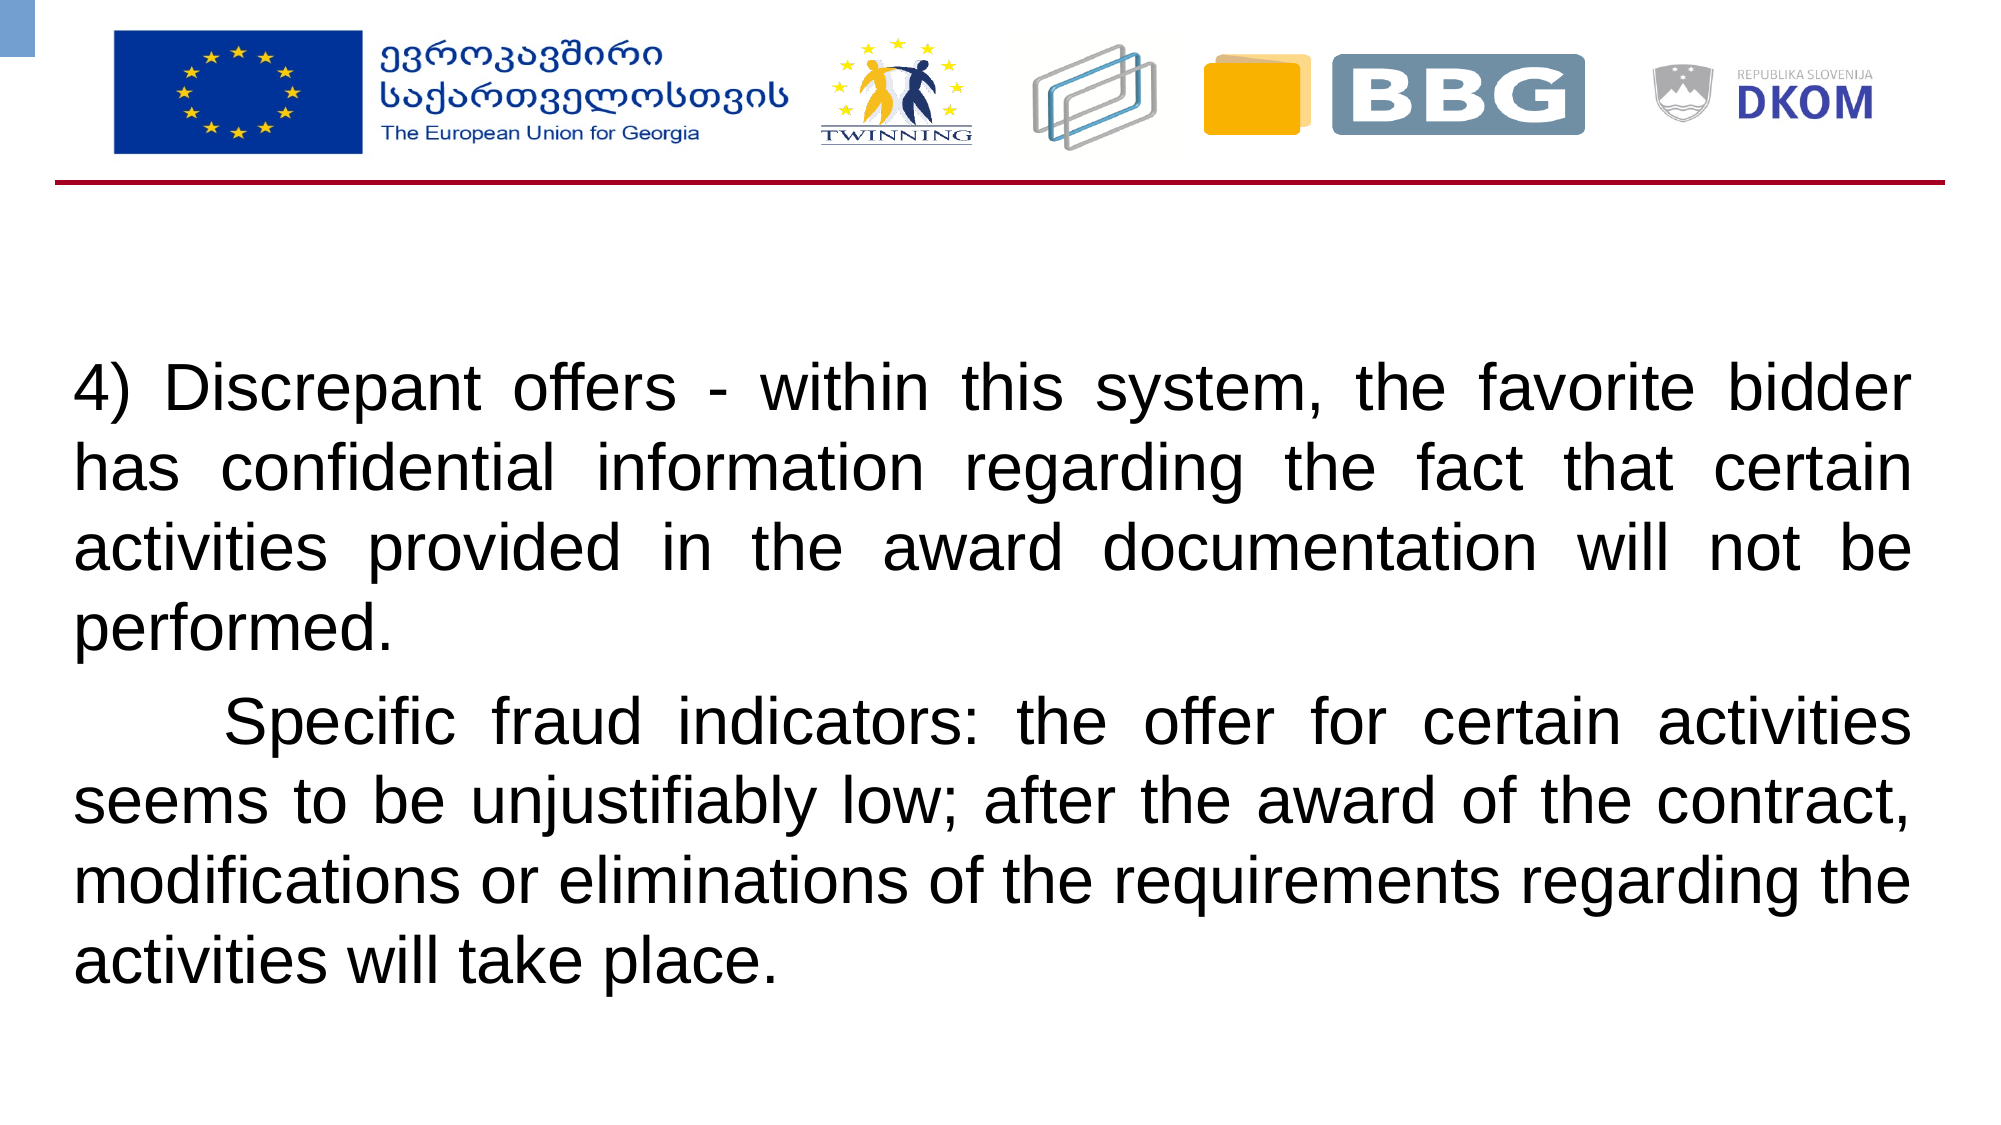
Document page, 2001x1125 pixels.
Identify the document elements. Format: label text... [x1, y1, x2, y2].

subtitle 4) Discrepant offers - within this system, the favorite bidder has confidential information regarding the fact that certain activities provided in the award documentation will not be performed. Specific fraud indicators: the offer for certain activities seems to be unjustifiably low; after the award of the contract, modifications or eliminations of the requirements regarding the activities will take place. [58, 243, 1930, 1071]
picture [1204, 54, 1585, 135]
picture [1630, 38, 1900, 151]
picture [99, 20, 991, 163]
picture [1010, 29, 1178, 160]
